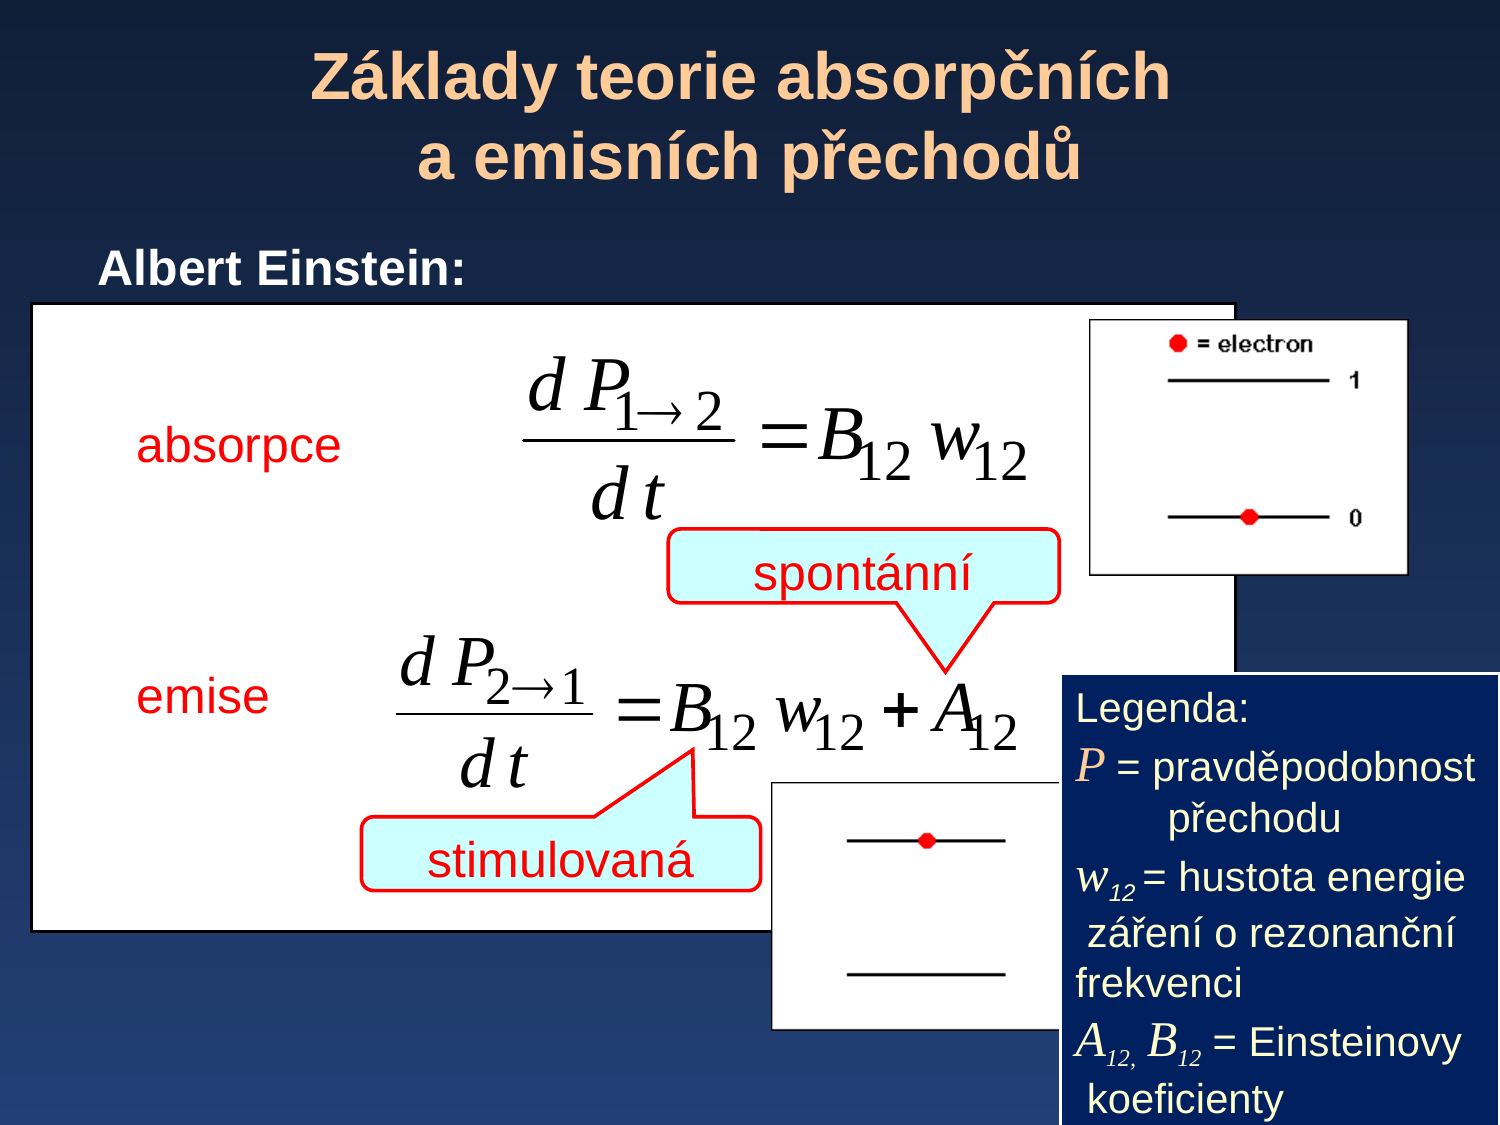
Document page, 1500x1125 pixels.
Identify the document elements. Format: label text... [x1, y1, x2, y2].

text_box Legenda: P = pravděpodobnost přechodu w12 = hustota energie záření o rezonanční frekvenci A12, B12 = Einsteinovy koeficienty [1060, 673, 1500, 1125]
text_box Základy teorie absorpčních a emisních přechodů [31, 25, 1471, 201]
text_box [31, 517, 765, 932]
text_box absorpce [121, 404, 403, 480]
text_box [513, 338, 1038, 527]
picture [1088, 318, 1409, 576]
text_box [361, 528, 1060, 891]
text_box Albert Einstein: [82, 227, 572, 303]
text_box [31, 303, 1236, 516]
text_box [121, 619, 356, 817]
text_box [1042, 517, 1236, 673]
picture [770, 782, 1083, 1032]
